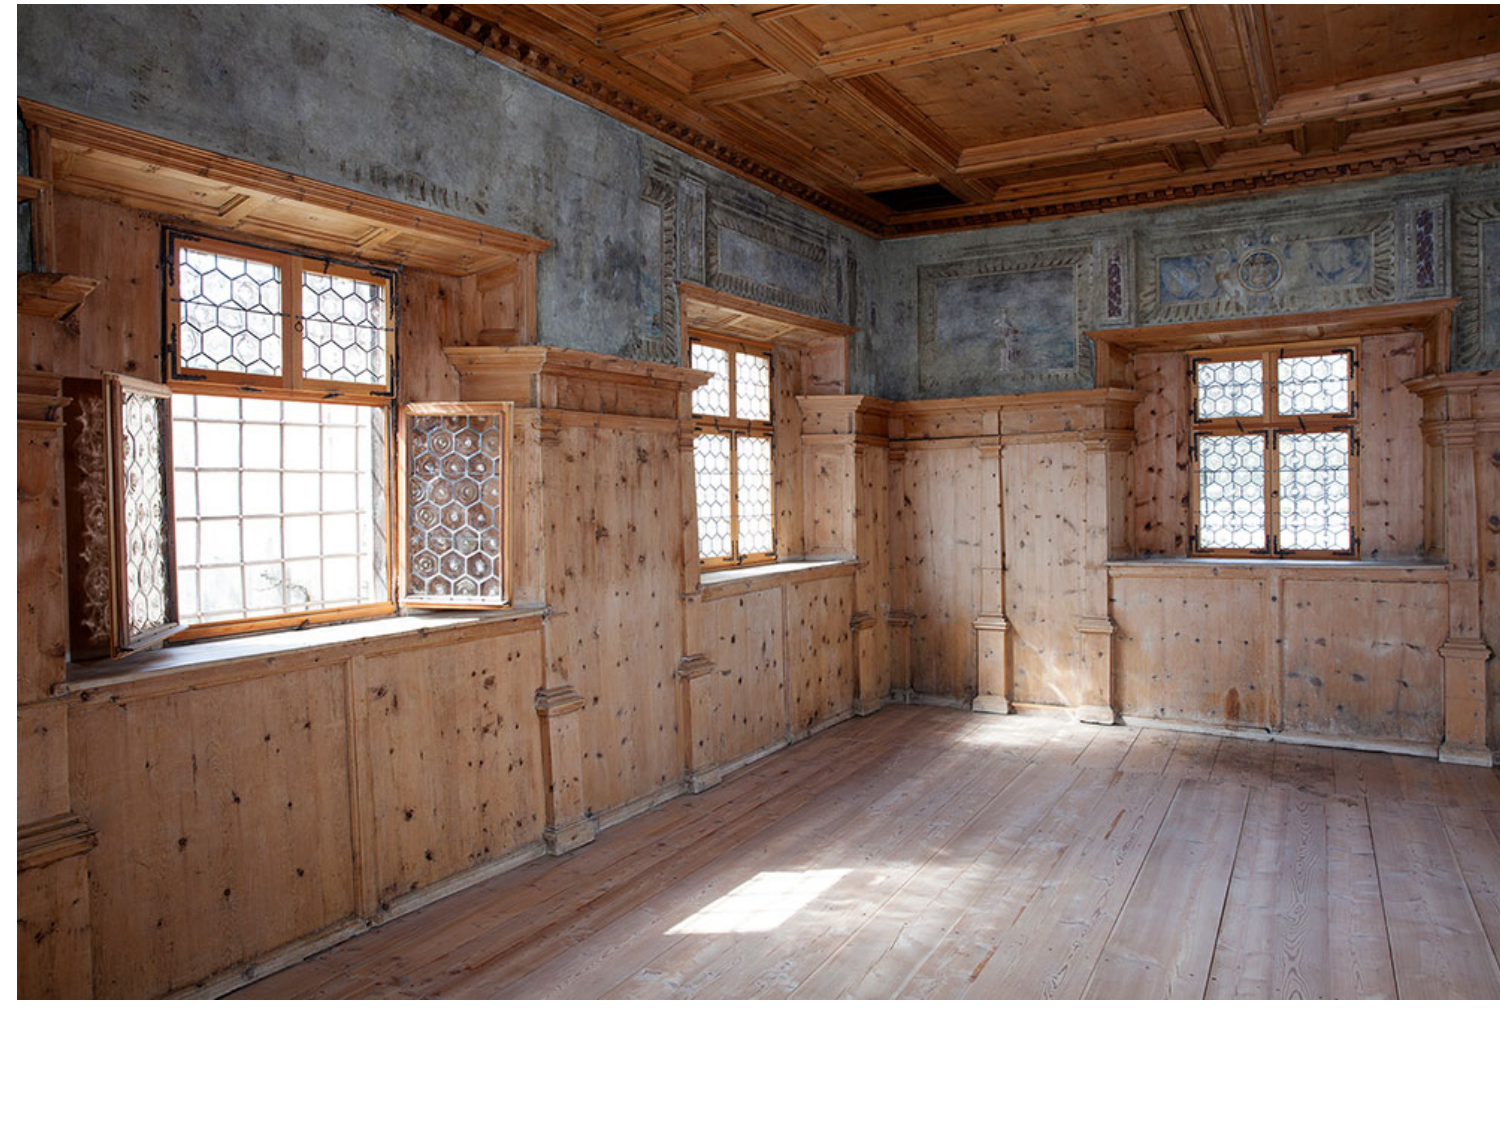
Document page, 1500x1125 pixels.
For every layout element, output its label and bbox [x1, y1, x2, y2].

list [17, 4, 1500, 1000]
